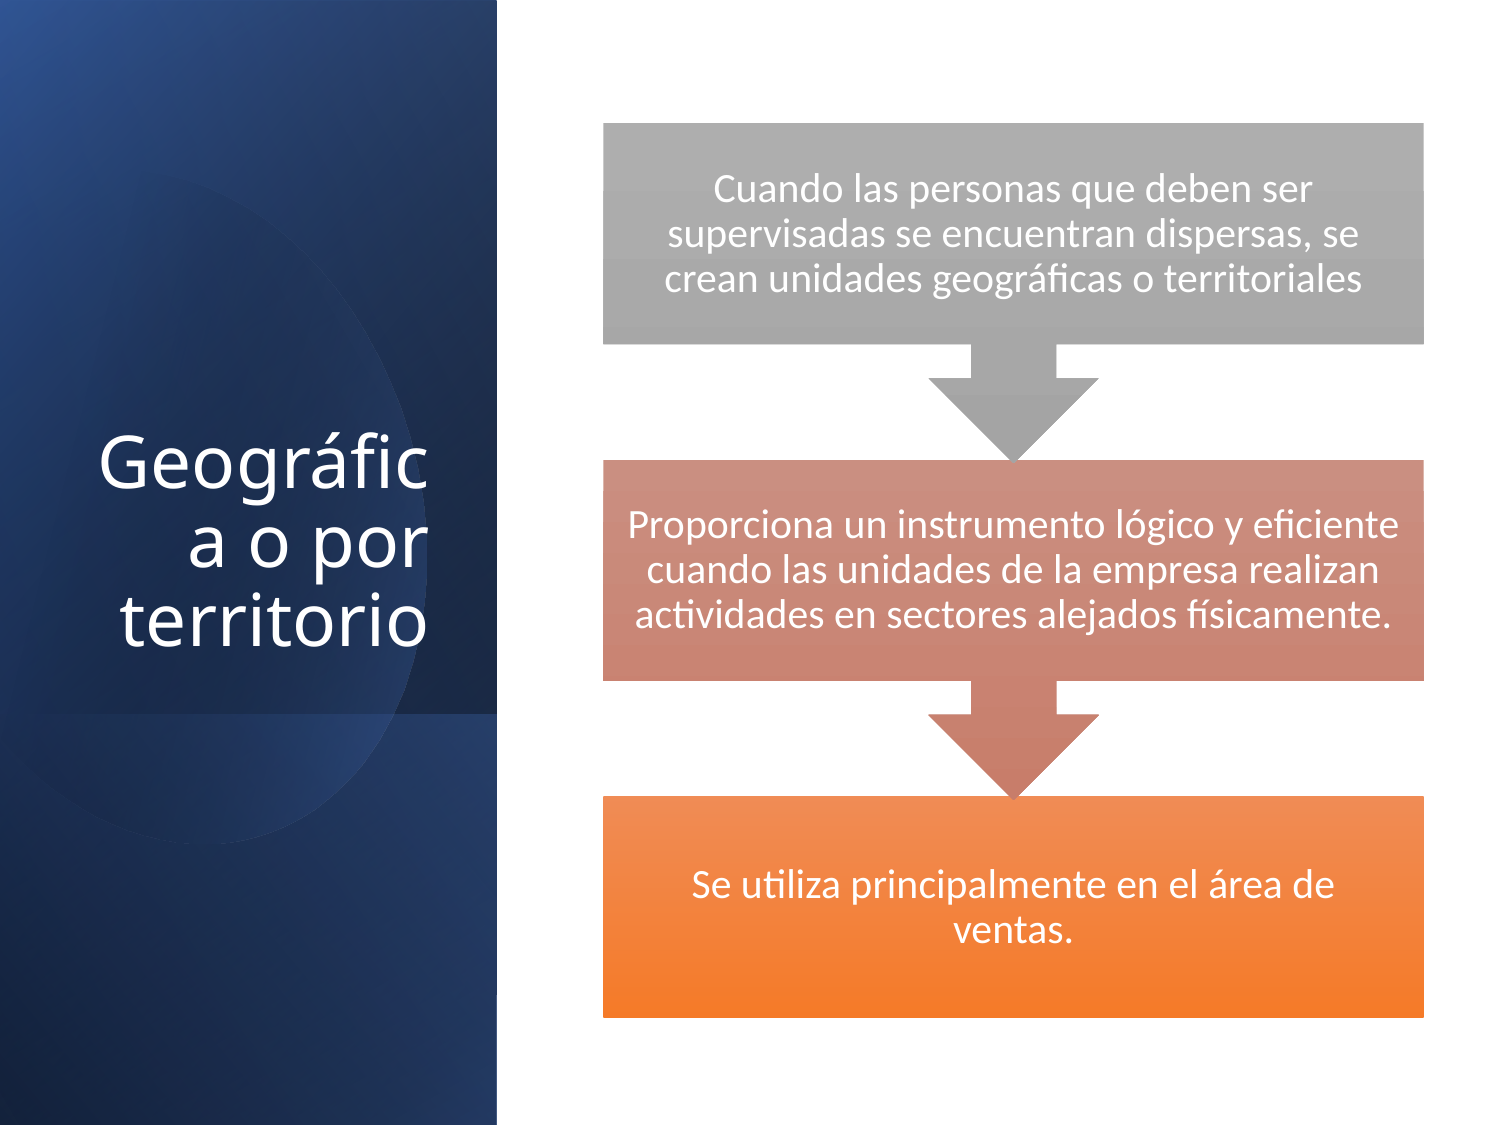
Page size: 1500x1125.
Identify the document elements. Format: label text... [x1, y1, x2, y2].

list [603, 123, 1424, 1018]
text_box [0, 0, 498, 1125]
text_box [498, 0, 1500, 1125]
title Geográfica o por territorio [72, 276, 456, 670]
